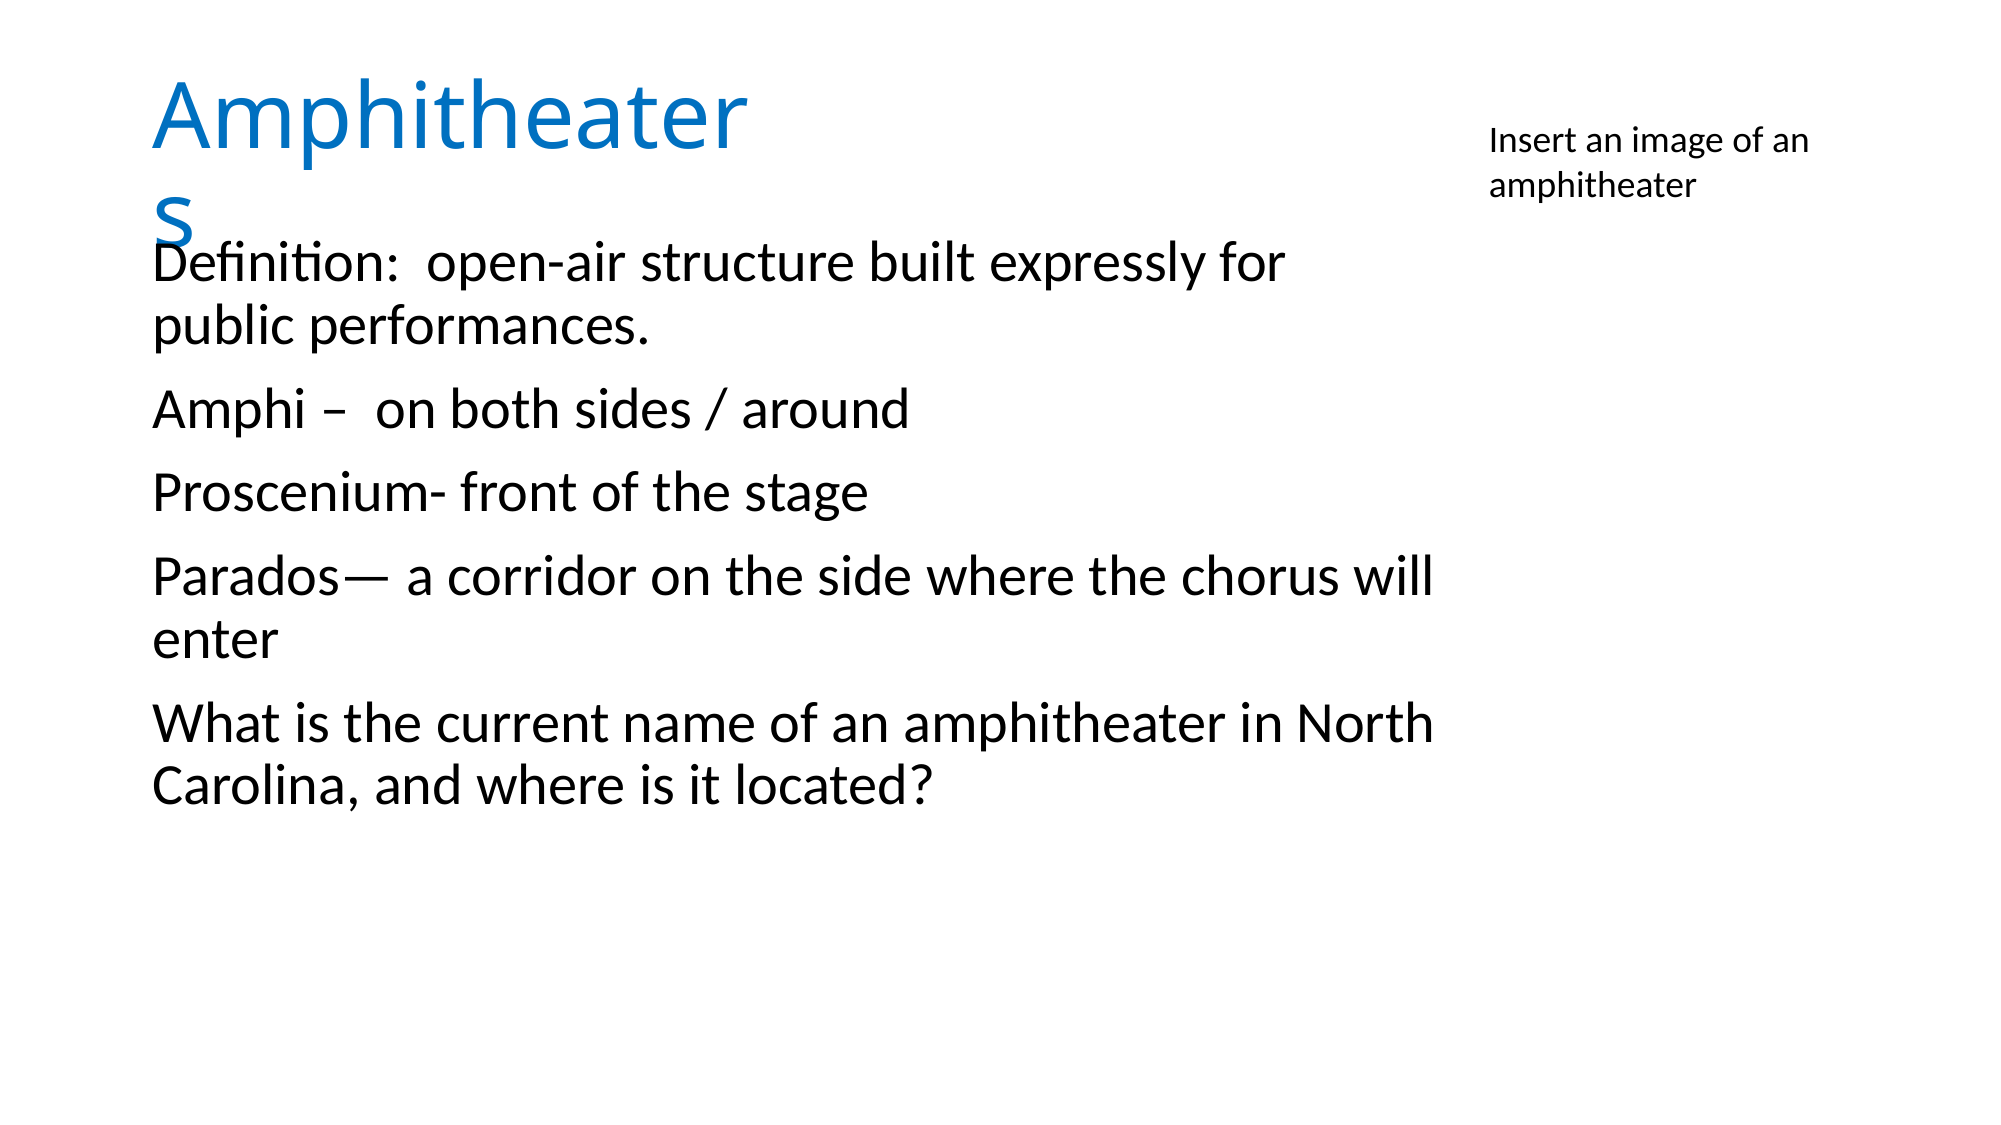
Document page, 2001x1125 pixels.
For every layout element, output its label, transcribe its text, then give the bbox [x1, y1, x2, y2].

title Amphitheaters [137, 59, 780, 223]
text_box Insert an image of an amphitheater [1473, 107, 1888, 213]
list Definition: open-air structure built expressly for public performances. Amphi – on both sides / around Proscenium- front of the stage Parados— a corridor on the side where the chorus will enter What is the current name of an amphitheater in North Carolina, and where is it located? [137, 223, 1453, 1014]
